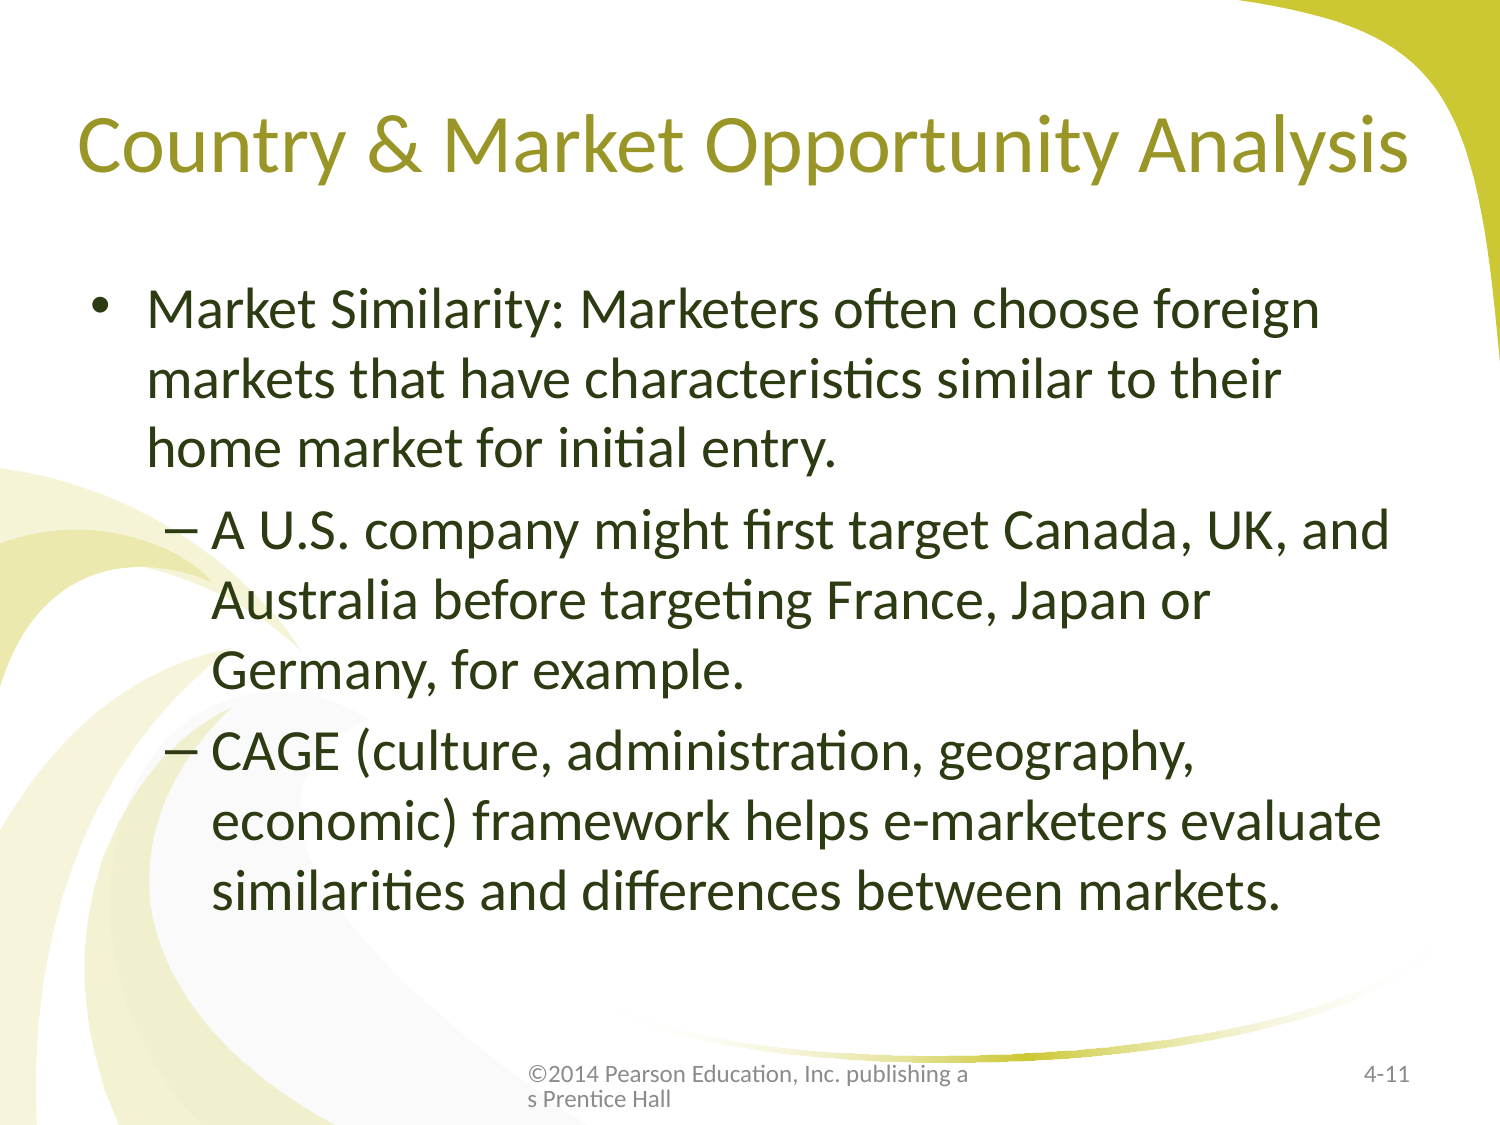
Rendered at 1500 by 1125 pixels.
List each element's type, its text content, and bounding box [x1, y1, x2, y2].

footer ©2014 Pearson Education, Inc. publishing as Prentice Hall [512, 1042, 988, 1103]
list Market Similarity: Marketers often choose foreign markets that have characteristics similar to their home market for initial entry. A U.S. company might first target Canada, UK, and Australia before targeting France, Japan or Germany, for example. CAGE (culture, administration, geography, economic) framework helps e-marketers evaluate similarities and differences between markets. [75, 262, 1425, 1005]
title Country & Market Opportunity Analysis [62, 45, 1463, 233]
slide_number 4-11 [1074, 1042, 1425, 1103]
